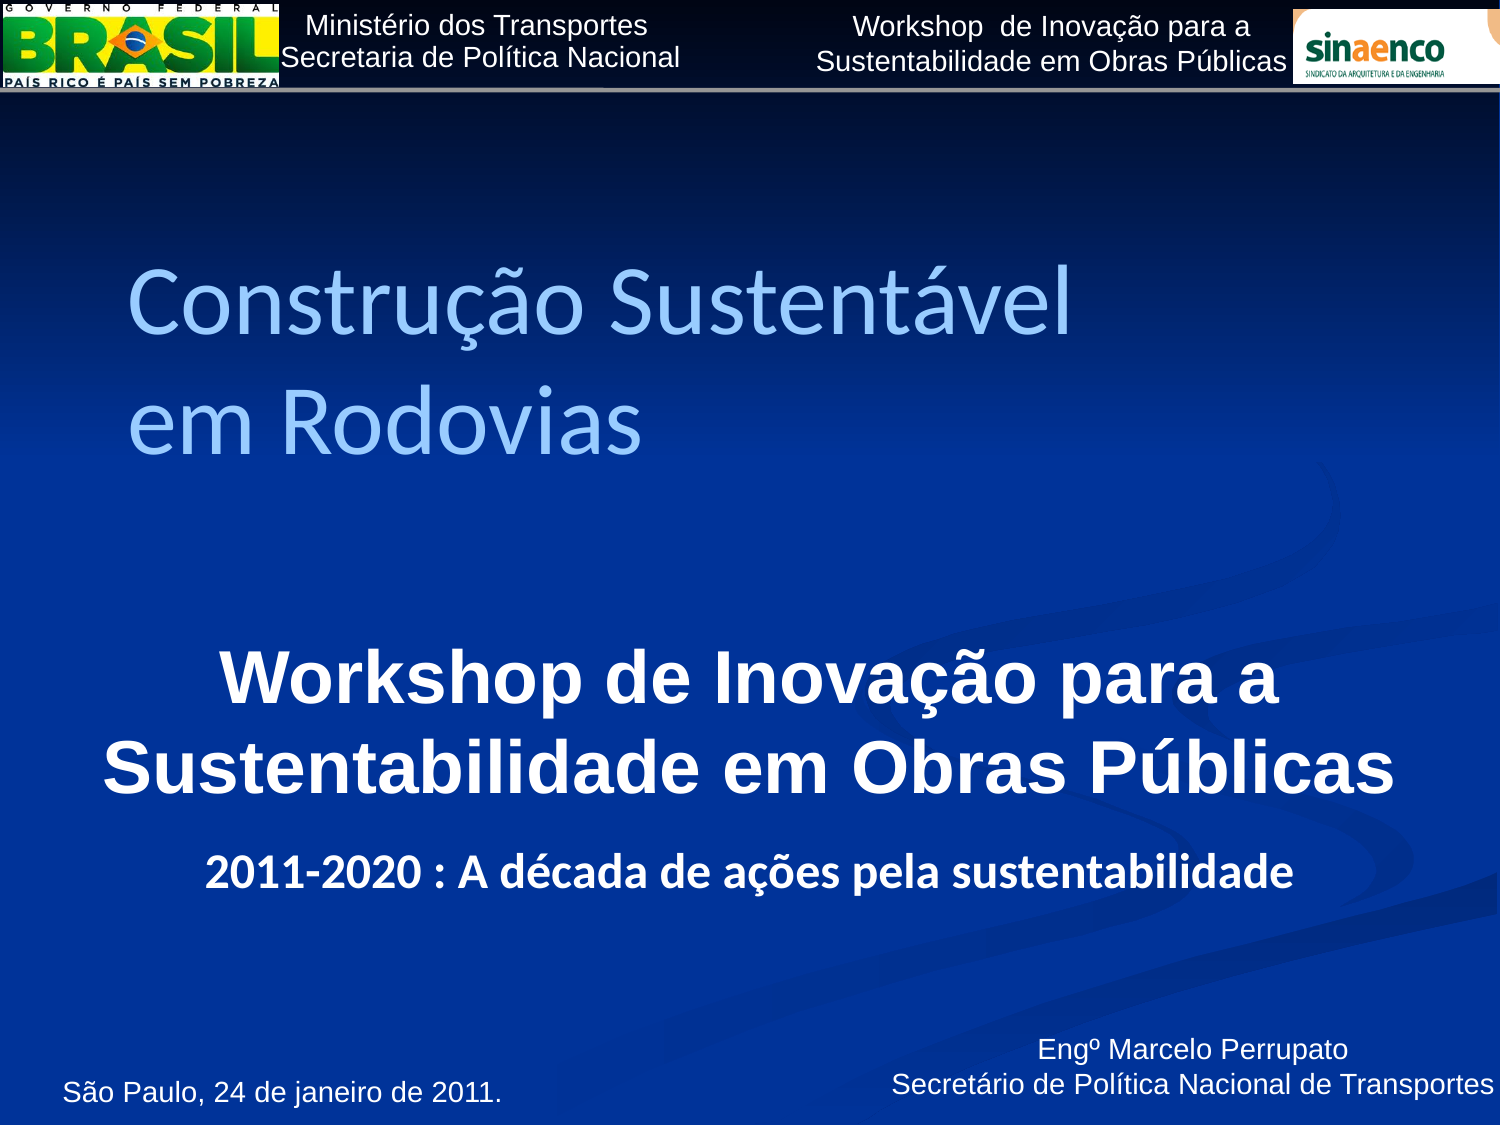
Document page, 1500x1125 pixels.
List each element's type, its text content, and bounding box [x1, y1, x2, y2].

text_box Workshop de Inovação para a Sustentabilidade em Obras Públicas 2011-2020 : A década de ações pela sustentabilidade [0, 597, 1500, 929]
title Construção Sustentável em Rodovias [112, 226, 1388, 468]
picture [3, 4, 279, 87]
text_box São Paulo, 24 de janeiro de 2011. [0, 1065, 808, 1125]
picture [1293, 9, 1500, 84]
subtitle Engº Marcelo Perrupato Secretário de Política Nacional de Transportes [668, 1023, 1500, 1125]
